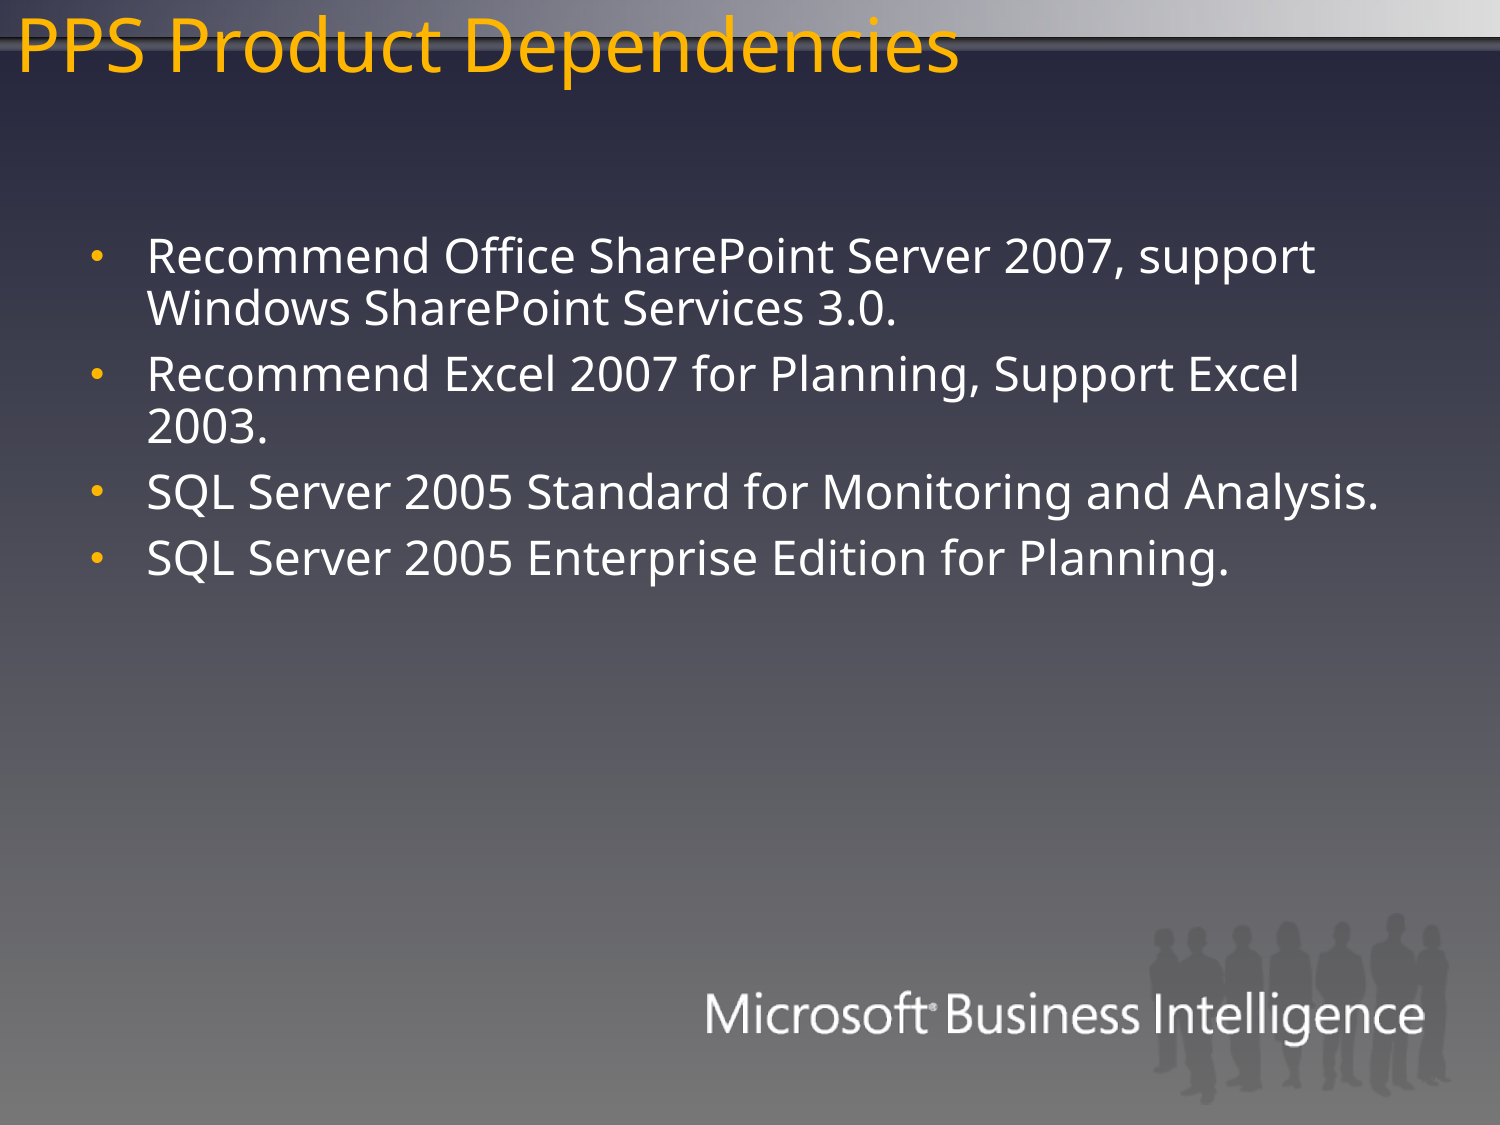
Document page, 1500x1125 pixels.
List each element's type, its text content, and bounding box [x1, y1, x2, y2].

picture [707, 913, 1453, 1105]
title PPS Product Dependencies [0, 0, 1375, 98]
list Recommend Office SharePoint Server 2007, support Windows SharePoint Services 3.0. Recommend Excel 2007 for Planning, Support Excel 2003. SQL Server 2005 Standard for Monitoring and Analysis. SQL Server 2005 Enterprise Edition for Planning. [74, 224, 1426, 968]
